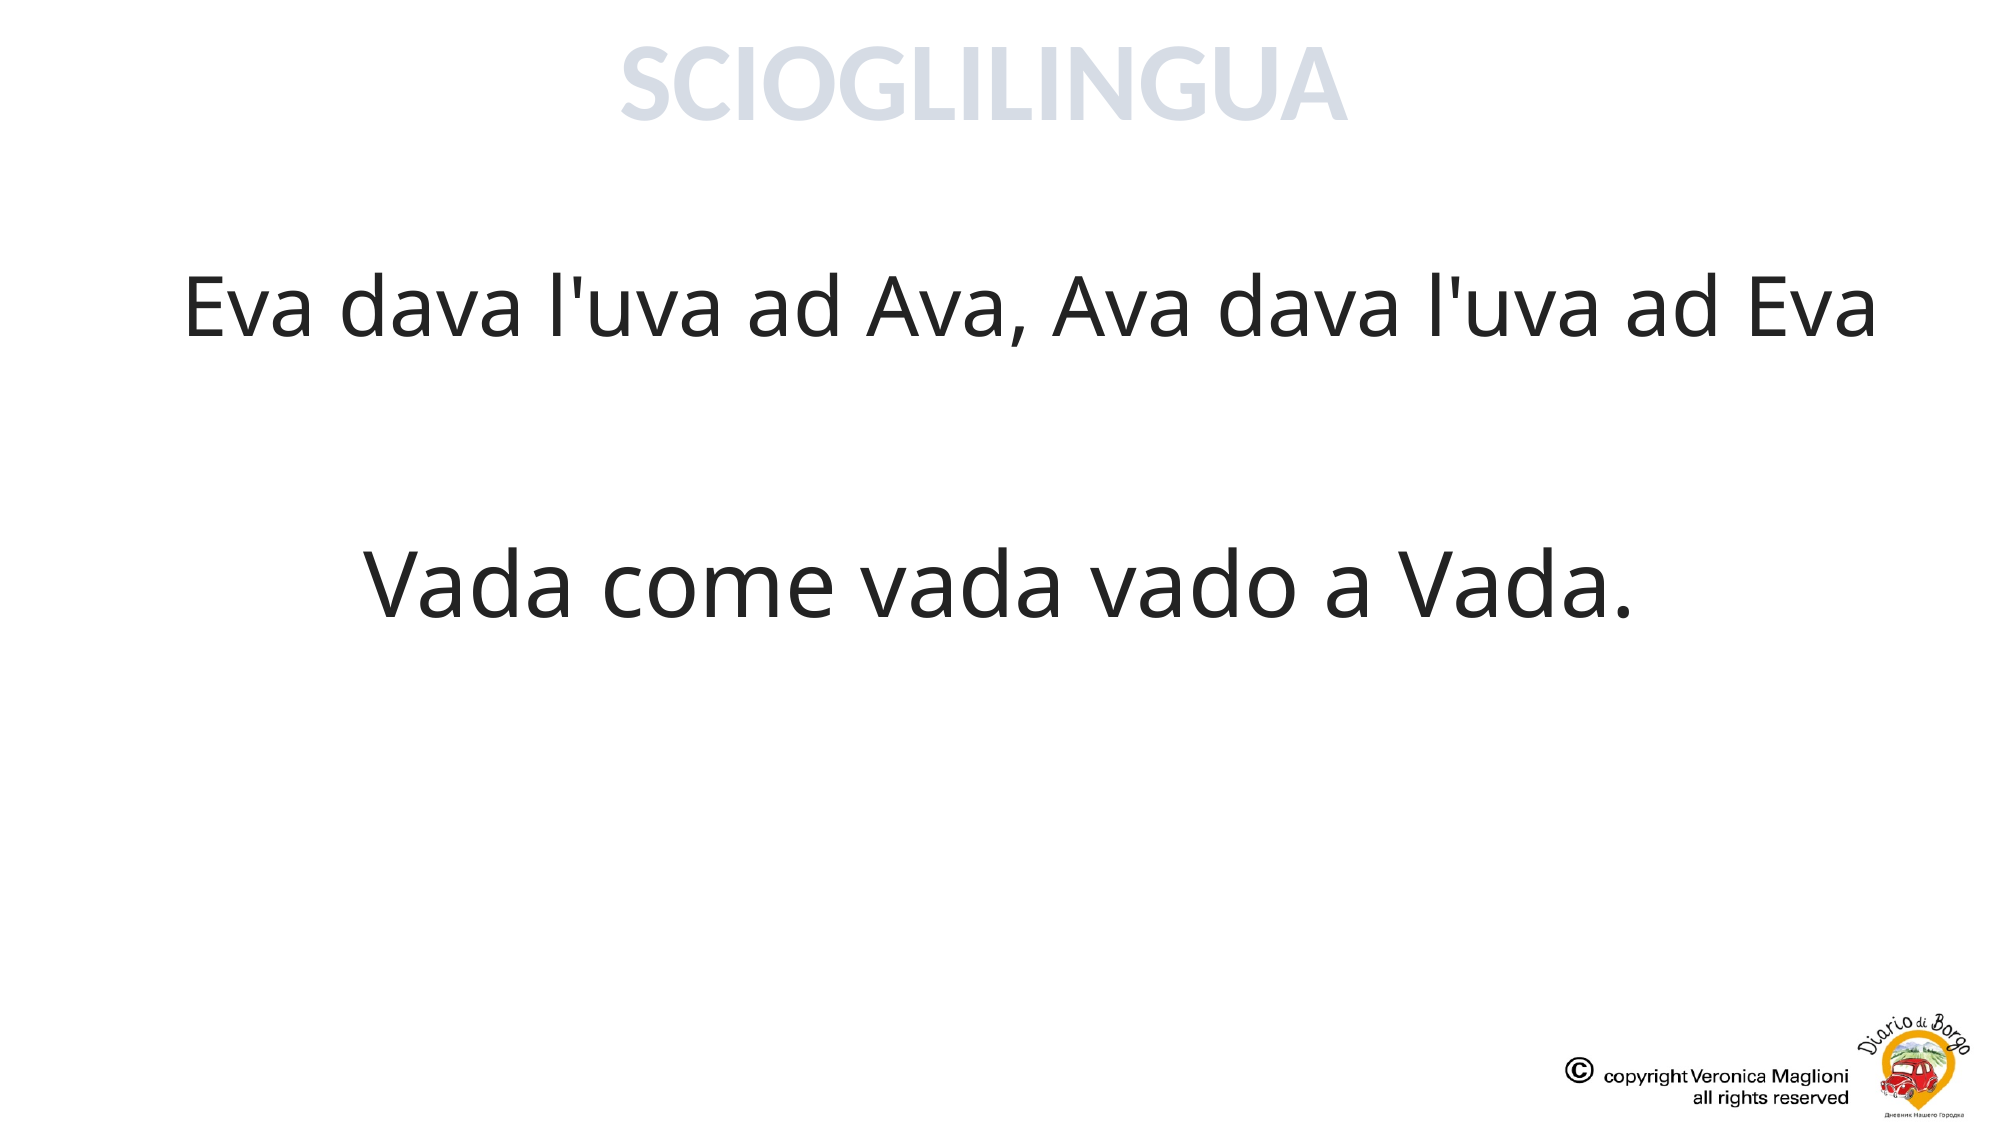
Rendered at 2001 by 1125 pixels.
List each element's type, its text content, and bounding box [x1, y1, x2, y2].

text_box SCIOGLILINGUA [603, 0, 1365, 150]
text_box Eva dava l'uva ad Ava, Ava dava l'uva ad Eva [166, 245, 1896, 361]
picture [1530, 1004, 2000, 1125]
text_box Vada come vada vado a Vada. [349, 518, 1652, 644]
